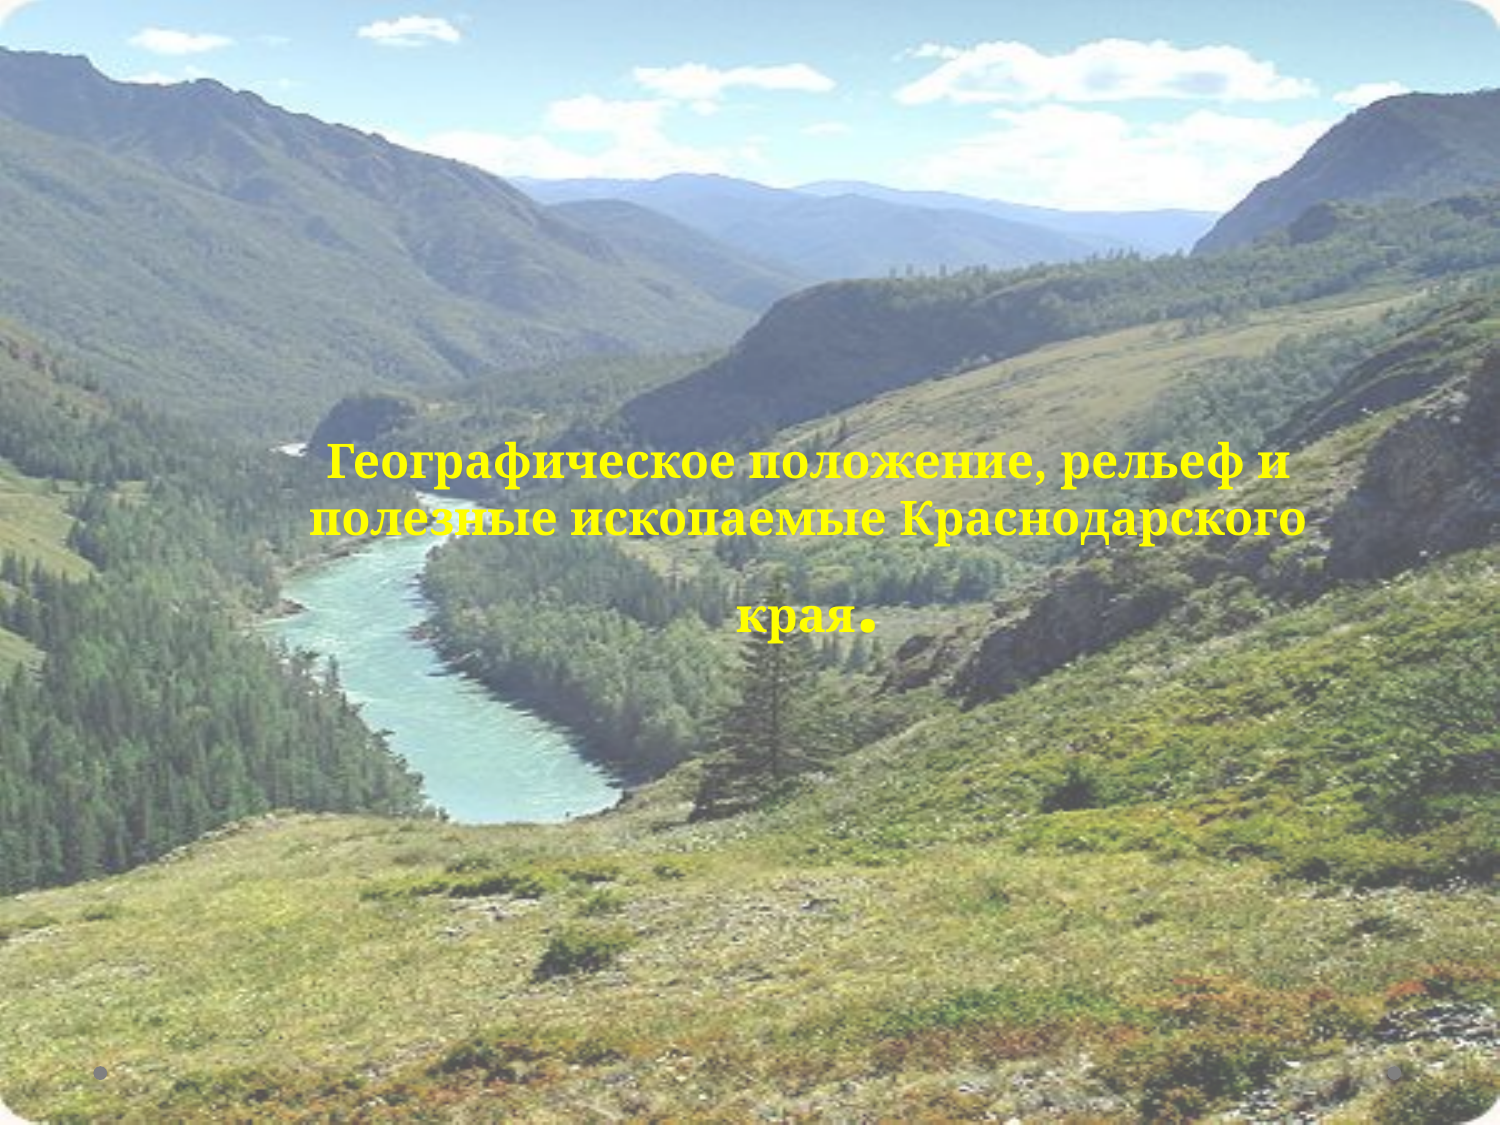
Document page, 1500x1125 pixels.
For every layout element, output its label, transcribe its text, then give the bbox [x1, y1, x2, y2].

title Географическое положение, рельеф и полезные ископаемые Краснодарского края. [277, 420, 1340, 657]
